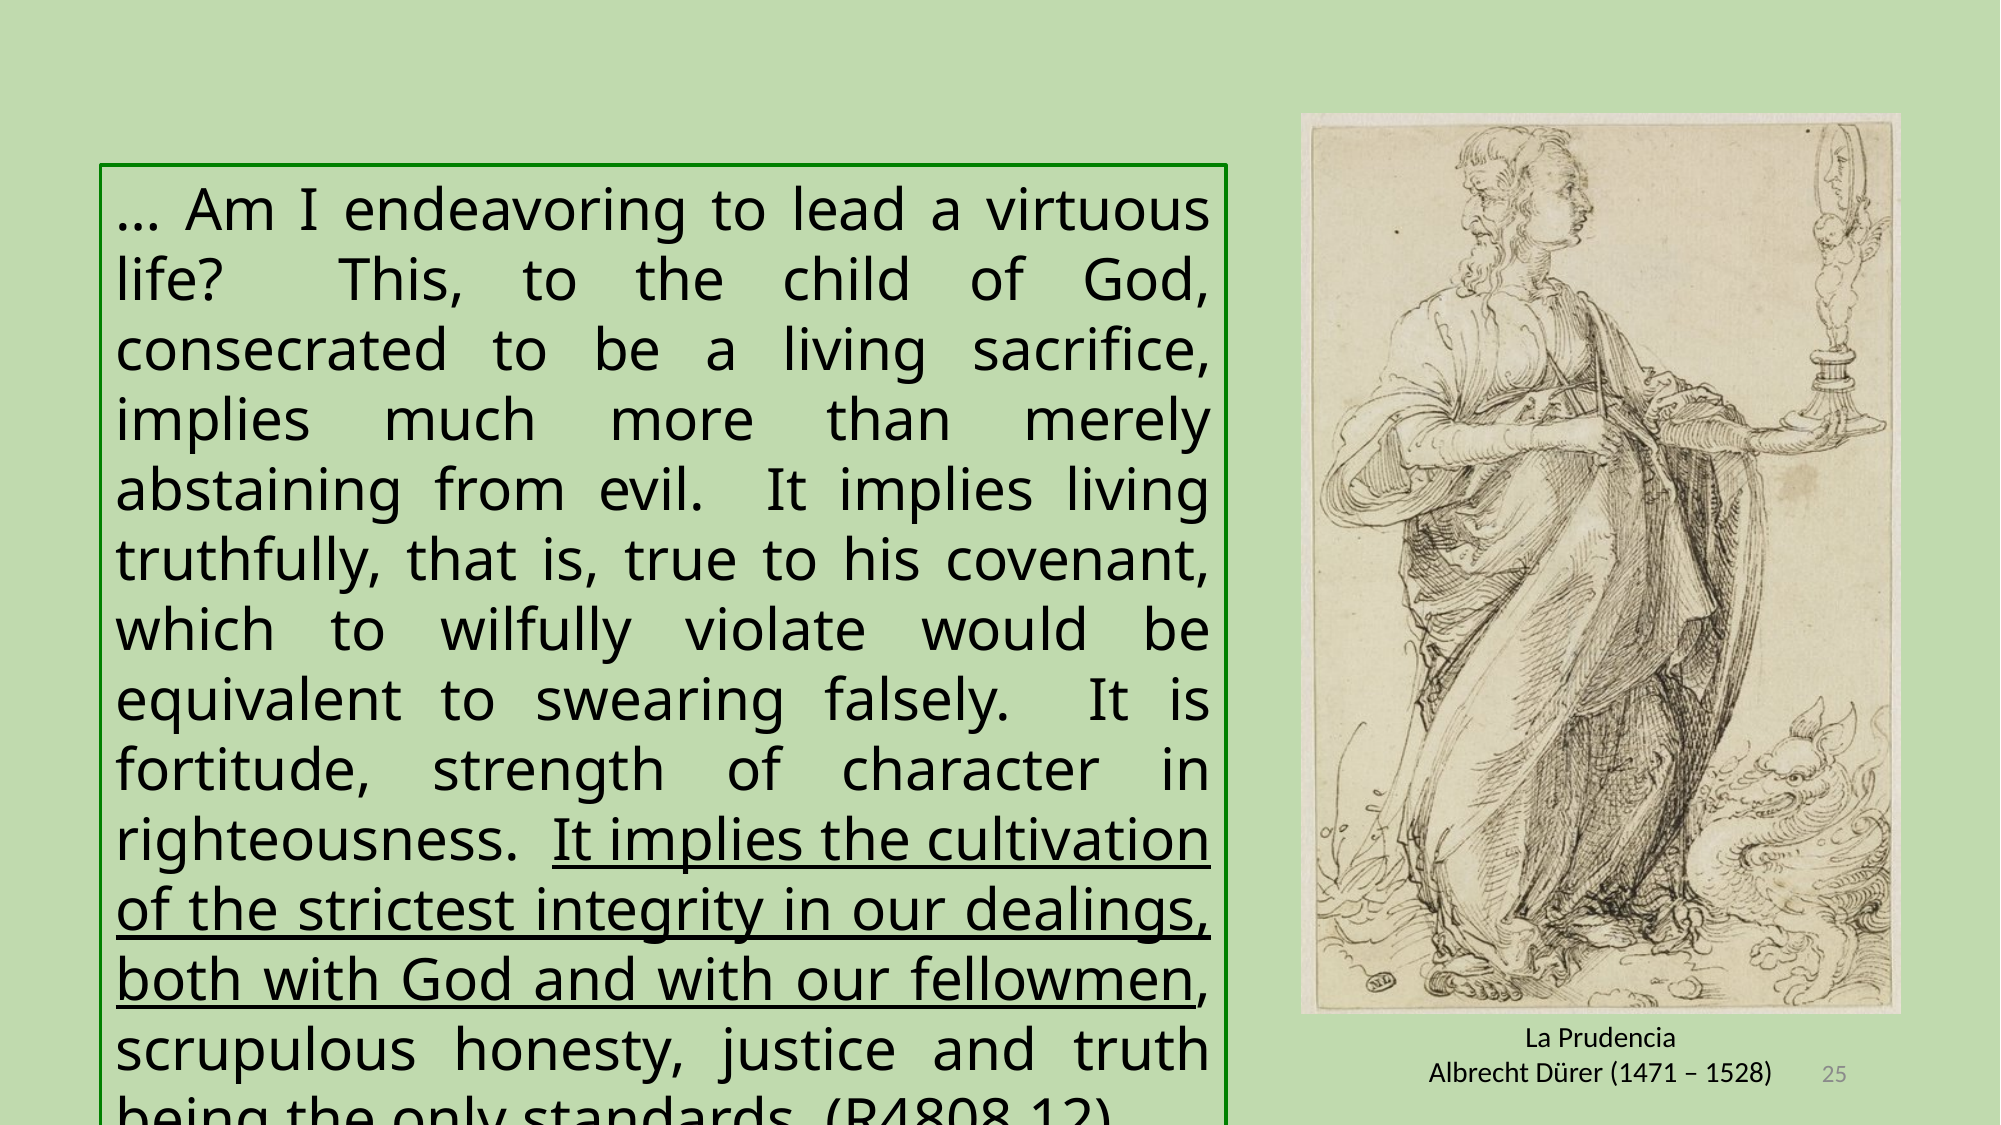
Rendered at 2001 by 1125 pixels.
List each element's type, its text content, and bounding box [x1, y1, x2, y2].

slide_number 25 [1412, 1042, 1863, 1103]
text_box … Am I endeavoring to lead a virtuous life? This, to the child of God, consecrated to be a living sacrifice, implies much more than merely abstaining from evil. It implies living truthfully, that is, true to his covenant, which to wilfully violate would be equivalent to swearing falsely. It is fortitude, strength of character in righteousness. It implies the cultivation of the strictest integrity in our dealings, both with God and with our fellowmen, scrupulous honesty, justice and truth being the only standards. (R4808.12) [100, 165, 1227, 1125]
text_box La Prudencia Albrecht Dürer (1471 – 1528) [1296, 1011, 1905, 1096]
picture [1300, 113, 1901, 1014]
